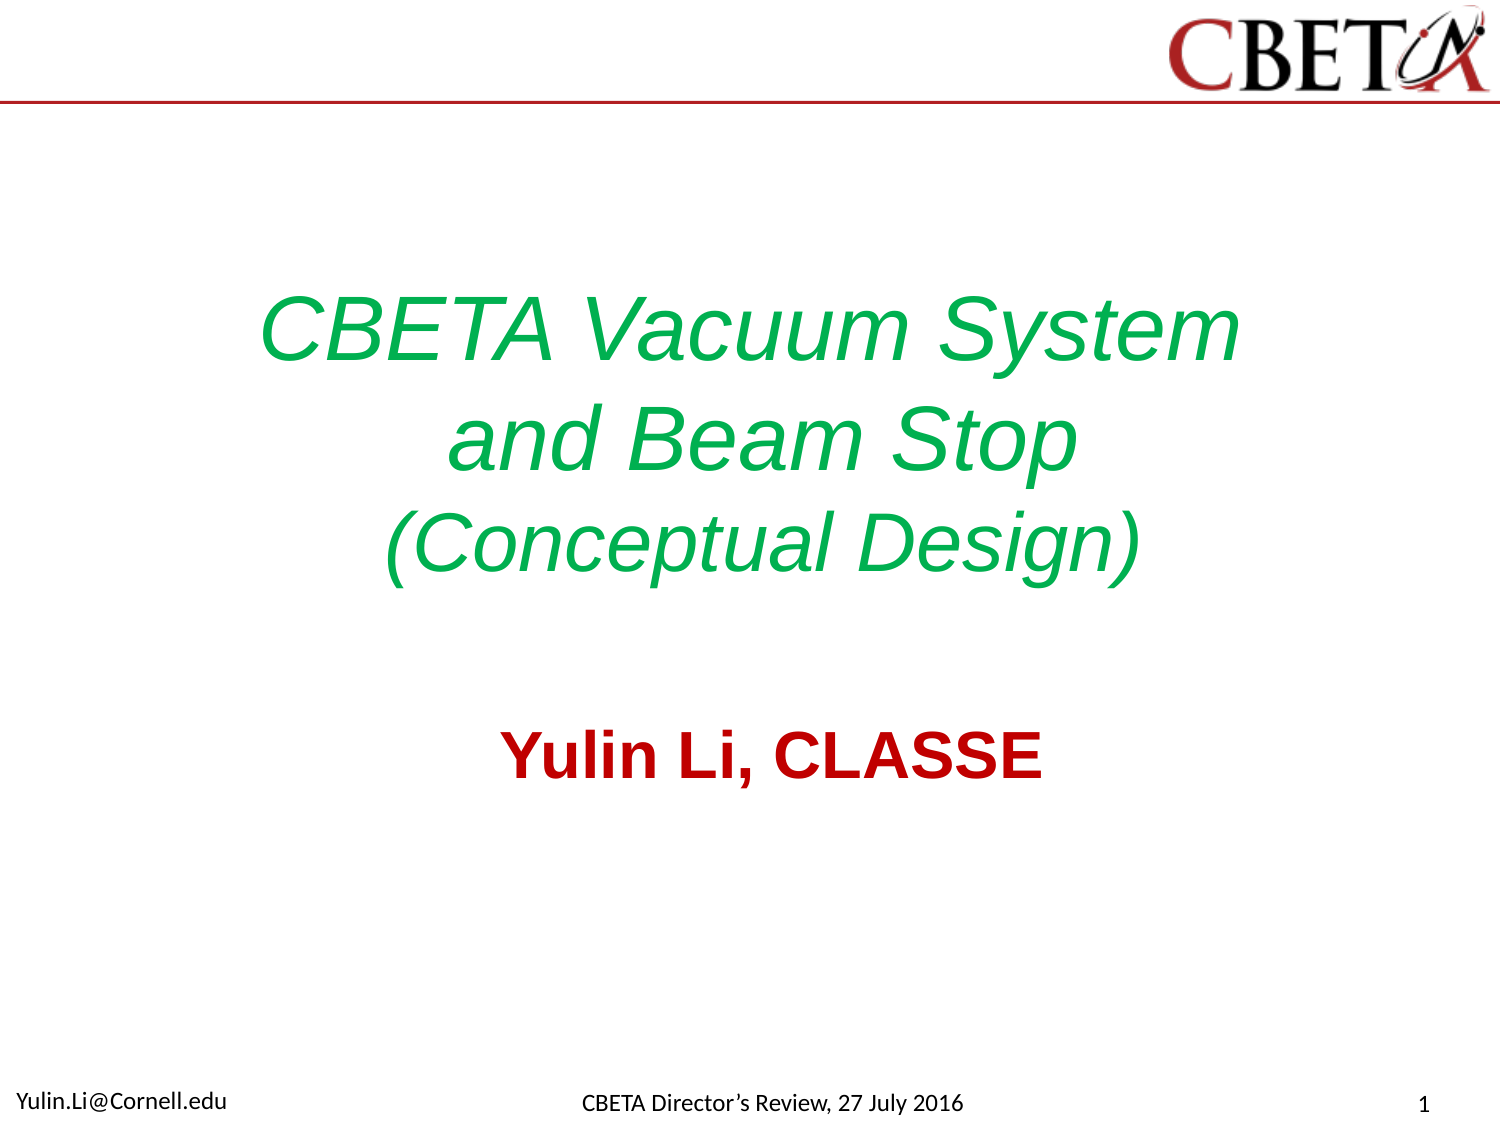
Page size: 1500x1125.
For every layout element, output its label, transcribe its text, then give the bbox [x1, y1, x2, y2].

picture [1168, 5, 1493, 96]
text_box Yulin Li, CLASSE [97, 663, 1447, 842]
text_box CBETA Vacuum System and Beam Stop (Conceptual Design) [97, 240, 1431, 617]
